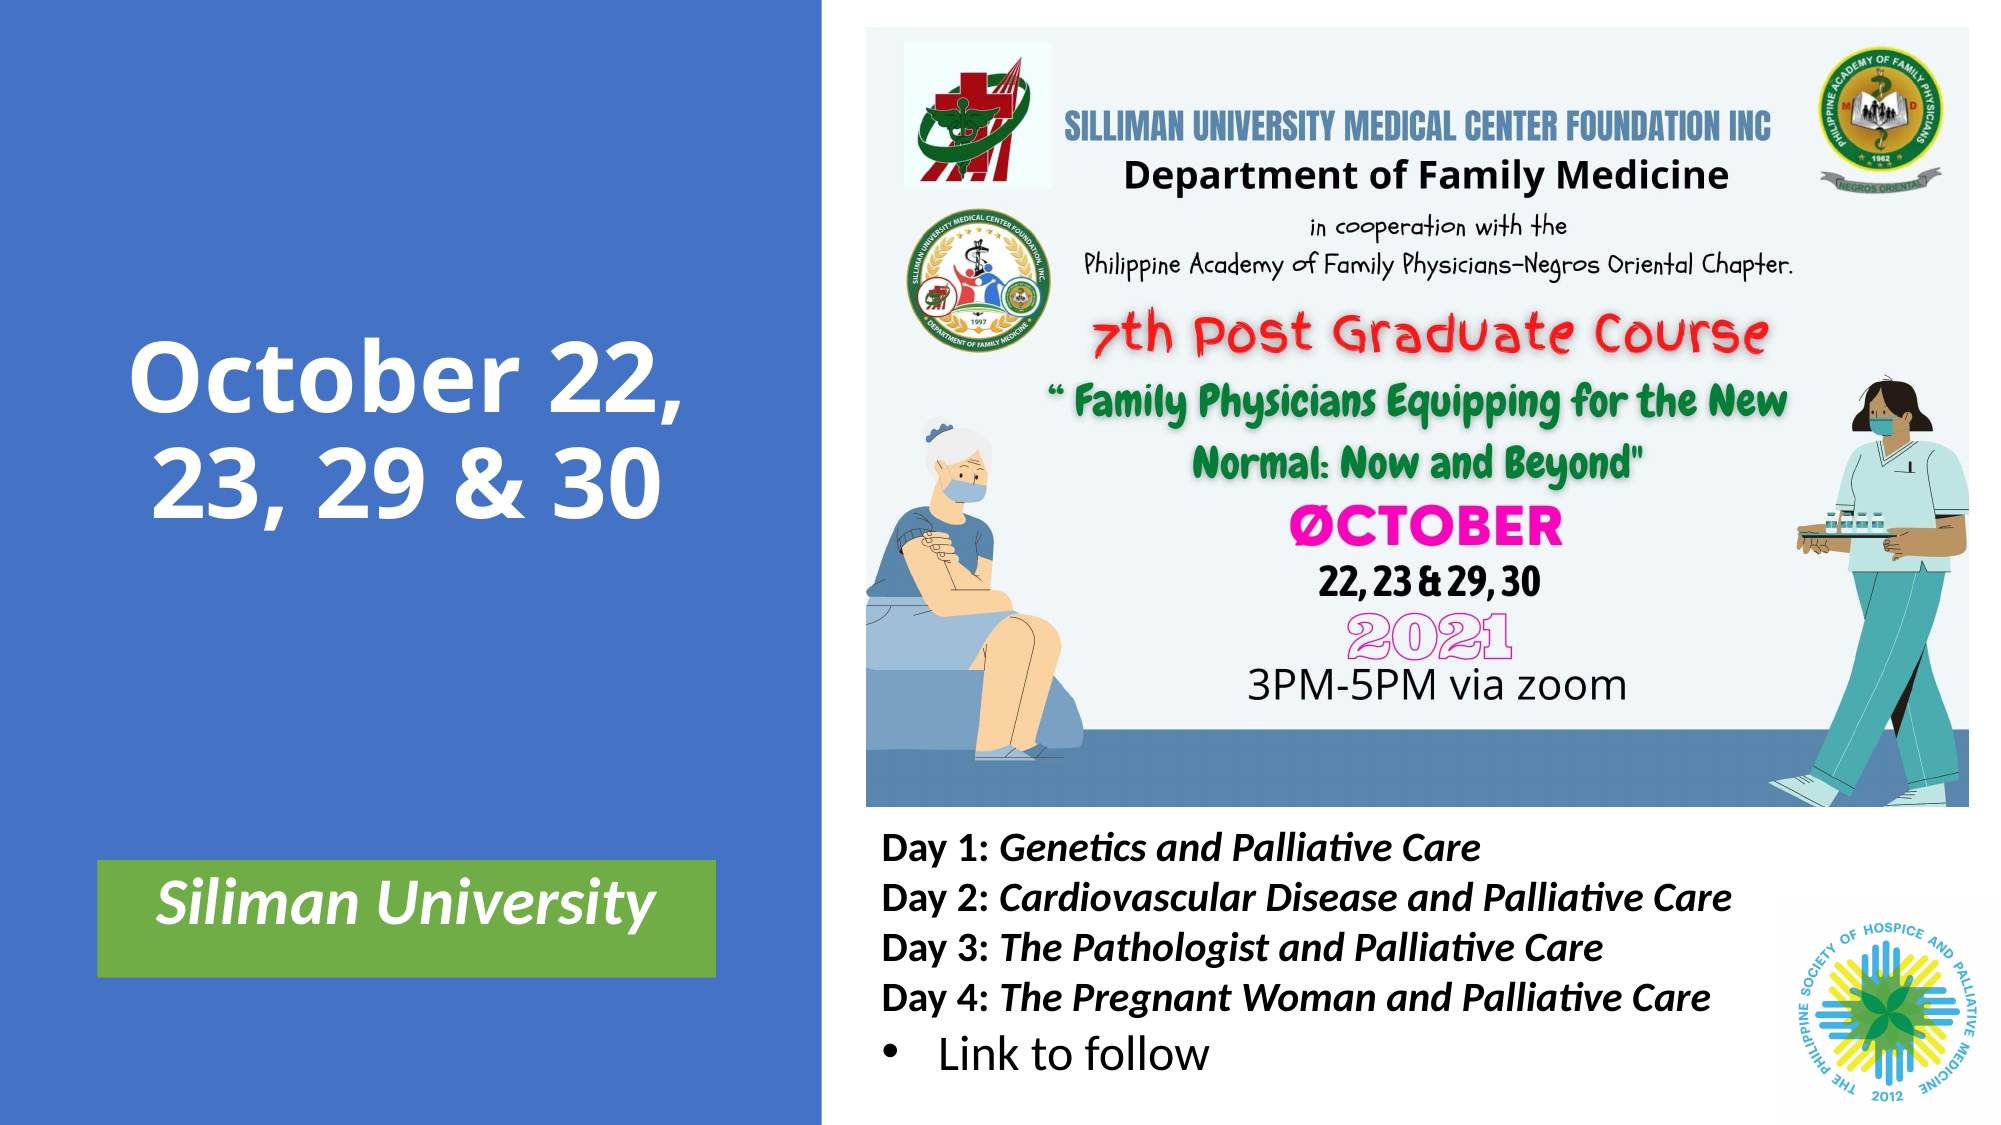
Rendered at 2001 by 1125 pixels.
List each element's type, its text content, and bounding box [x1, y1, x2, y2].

list Siliman University [97, 859, 716, 978]
picture [1774, 899, 2000, 1125]
text_box [0, 0, 823, 1125]
title October 22, 23, 29 & 30 [97, 313, 716, 665]
picture [866, 27, 1969, 807]
text_box Day 1: Genetics and Palliative Care Day 2: Cardiovascular Disease and Palliative Care Day 3: The Pathologist and Palliative Care Day 4: The Pregnant Woman and Palliative Care Link to follow [866, 812, 1969, 1088]
